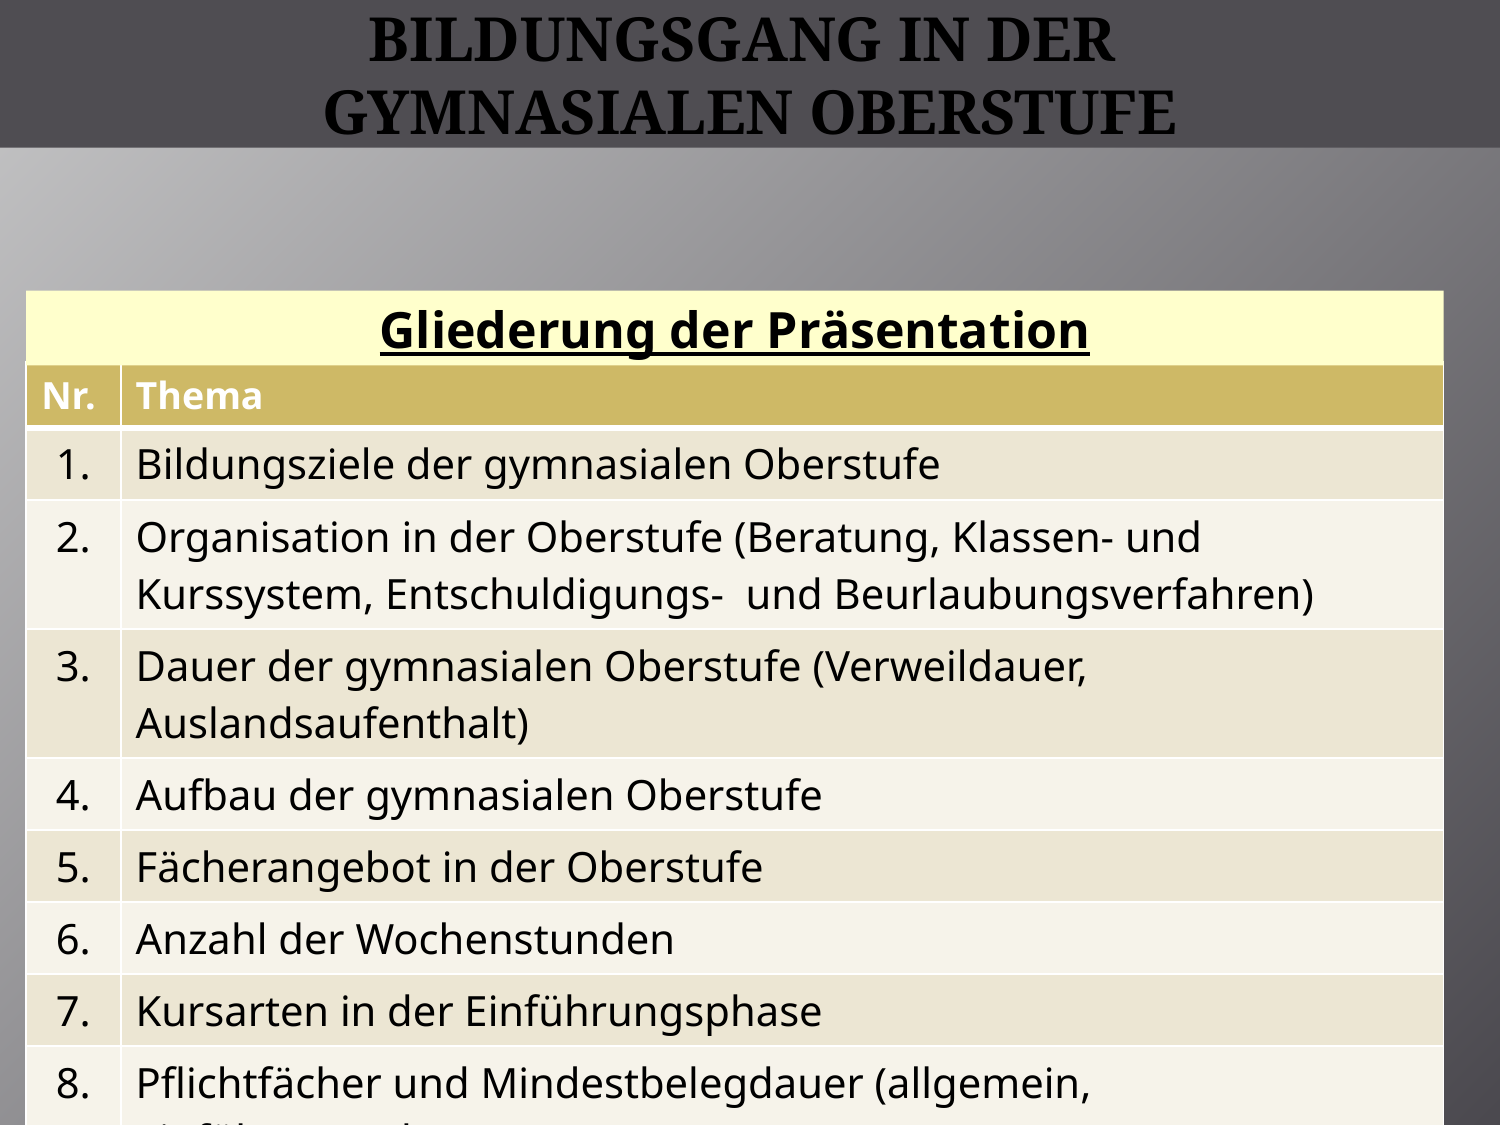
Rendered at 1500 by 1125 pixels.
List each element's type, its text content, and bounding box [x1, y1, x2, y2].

table_cell 4. [27, 759, 120, 829]
table_cell 1. [27, 431, 120, 499]
table_cell Bildungsziele der gymnasialen Oberstufe [122, 431, 1443, 499]
table_cell 8. [27, 1047, 120, 1125]
table_cell 3. [27, 630, 120, 757]
table_cell Pflichtfächer und Mindestbelegdauer (allgemein, Einführungsphase) [122, 1047, 1443, 1125]
table_cell 6. [27, 903, 120, 973]
table_cell Dauer der gymnasialen Oberstufe (Verweildauer, Auslandsaufenthalt) [122, 630, 1443, 757]
table_cell Organisation in der Oberstufe (Beratung, Klassen- und Kurssystem, Entschuldigungs- und Beurlaubungsverfahren) [122, 501, 1443, 628]
table_cell Fächerangebot in der Oberstufe [122, 831, 1443, 901]
table_cell 5. [27, 831, 120, 901]
table_cell Kursarten in der Einführungsphase [122, 975, 1443, 1045]
text_box Gliederung der Präsentation [26, 290, 1444, 366]
table_header Nr. [27, 366, 120, 425]
table_cell Anzahl der Wochenstunden [122, 903, 1443, 973]
table_cell 2. [27, 501, 120, 628]
table_cell Aufbau der gymnasialen Oberstufe [122, 759, 1443, 829]
table_cell 7. [27, 975, 120, 1045]
title Bildungsgang in der gymnasialen Oberstufe [0, 0, 1500, 148]
table_header Thema [122, 366, 1443, 425]
